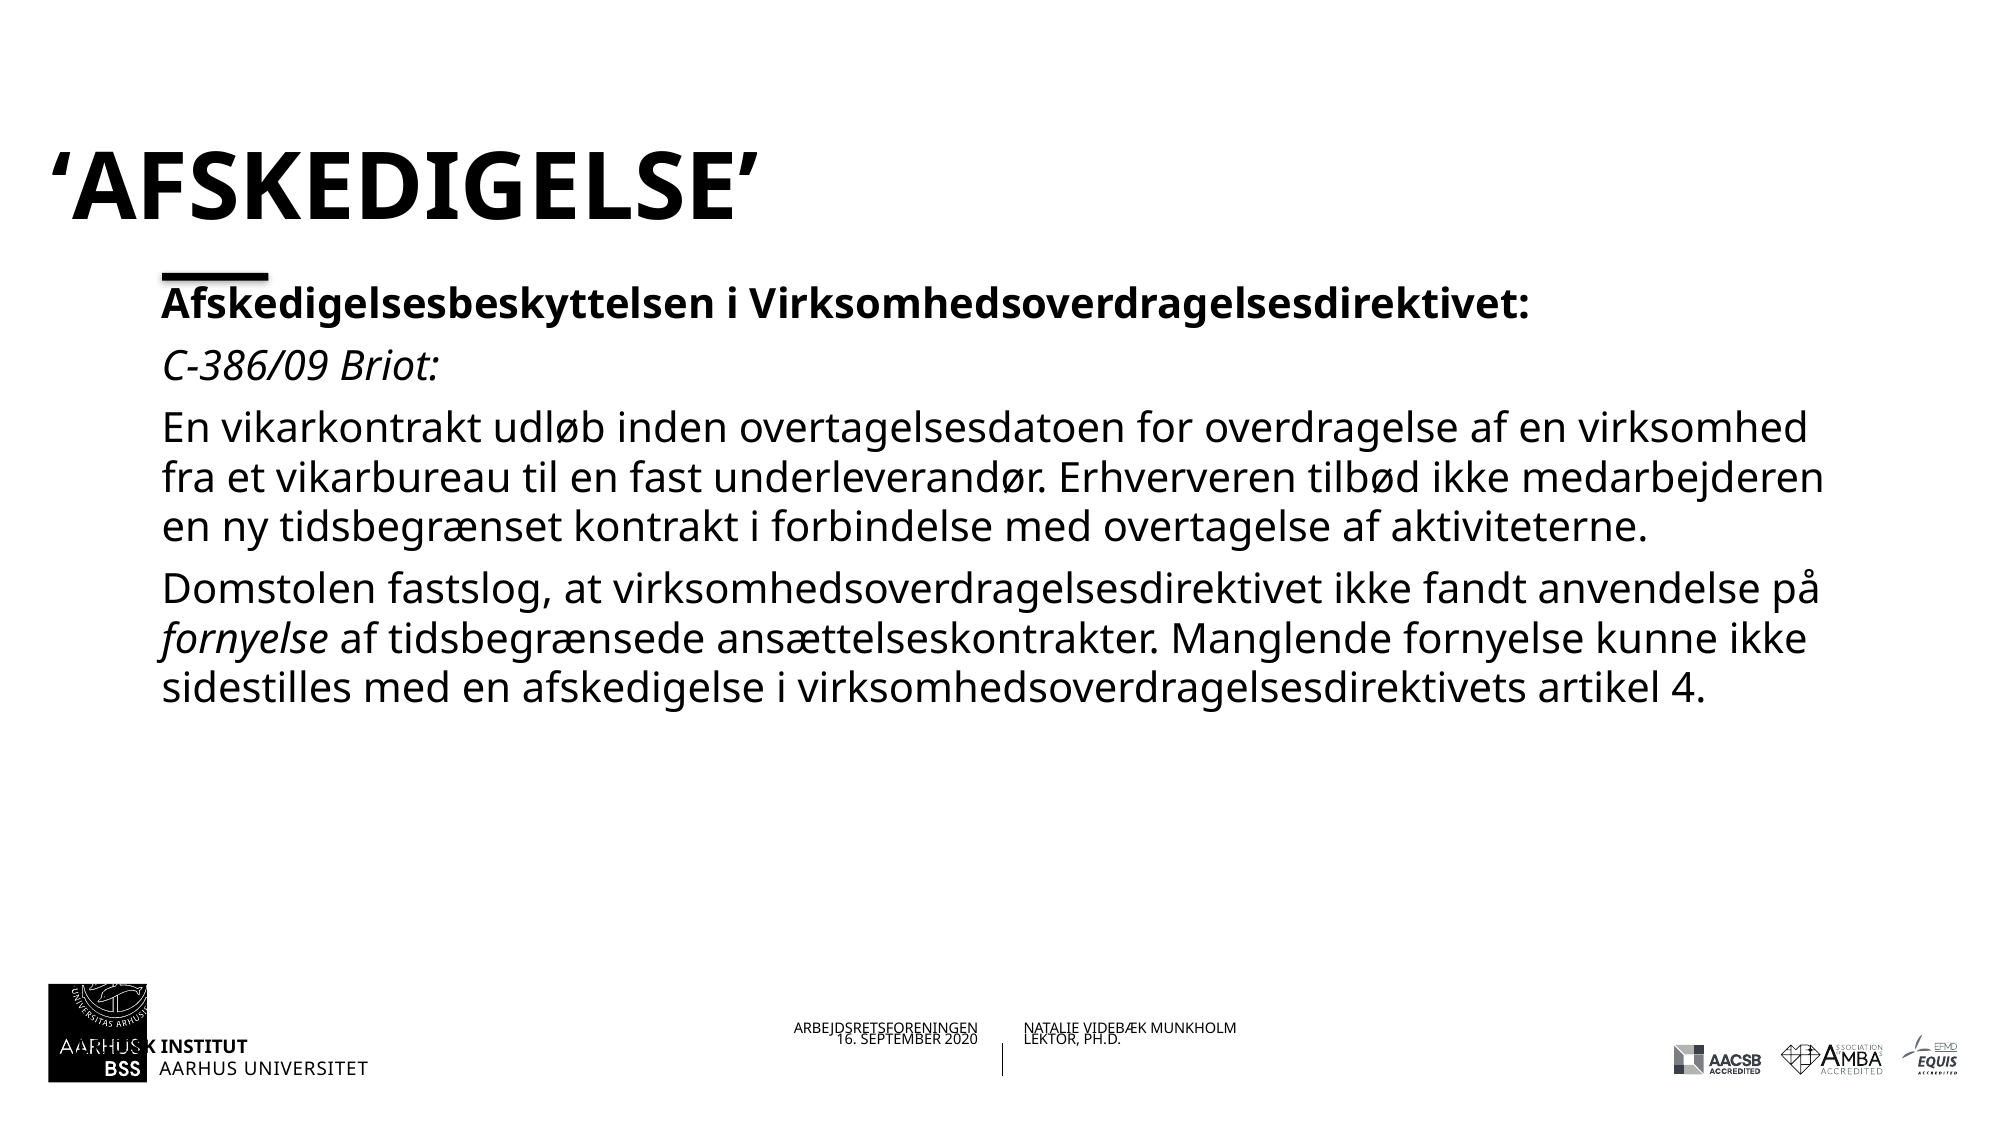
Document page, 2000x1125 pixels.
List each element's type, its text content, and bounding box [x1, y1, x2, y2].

list Afskedigelsesbeskyttelsen i Virksomhedsoverdragelsesdirektivet: C-386/09 Briot: En vikarkontrakt udløb inden overtagelsesdatoen for overdragelse af en virksomhed fra et vikarbureau til en fast underleverandør. Erhververen tilbød ikke medarbejderen en ny tidsbegrænset kontrakt i forbindelse med overtagelse af aktiviteterne. Domstolen fastslog, at virksomhedsoverdragelsesdirektivet ikke fandt anvendelse på fornyelse af tidsbegrænsede ansættelseskontrakter. Manglende fornyelse kunne ikke sidestilles med en afskedigelse i virksomhedsoverdragelsesdirektivets artikel 4. [161, 278, 1839, 926]
title ‘Afskedigelse’ [51, 24, 1948, 240]
